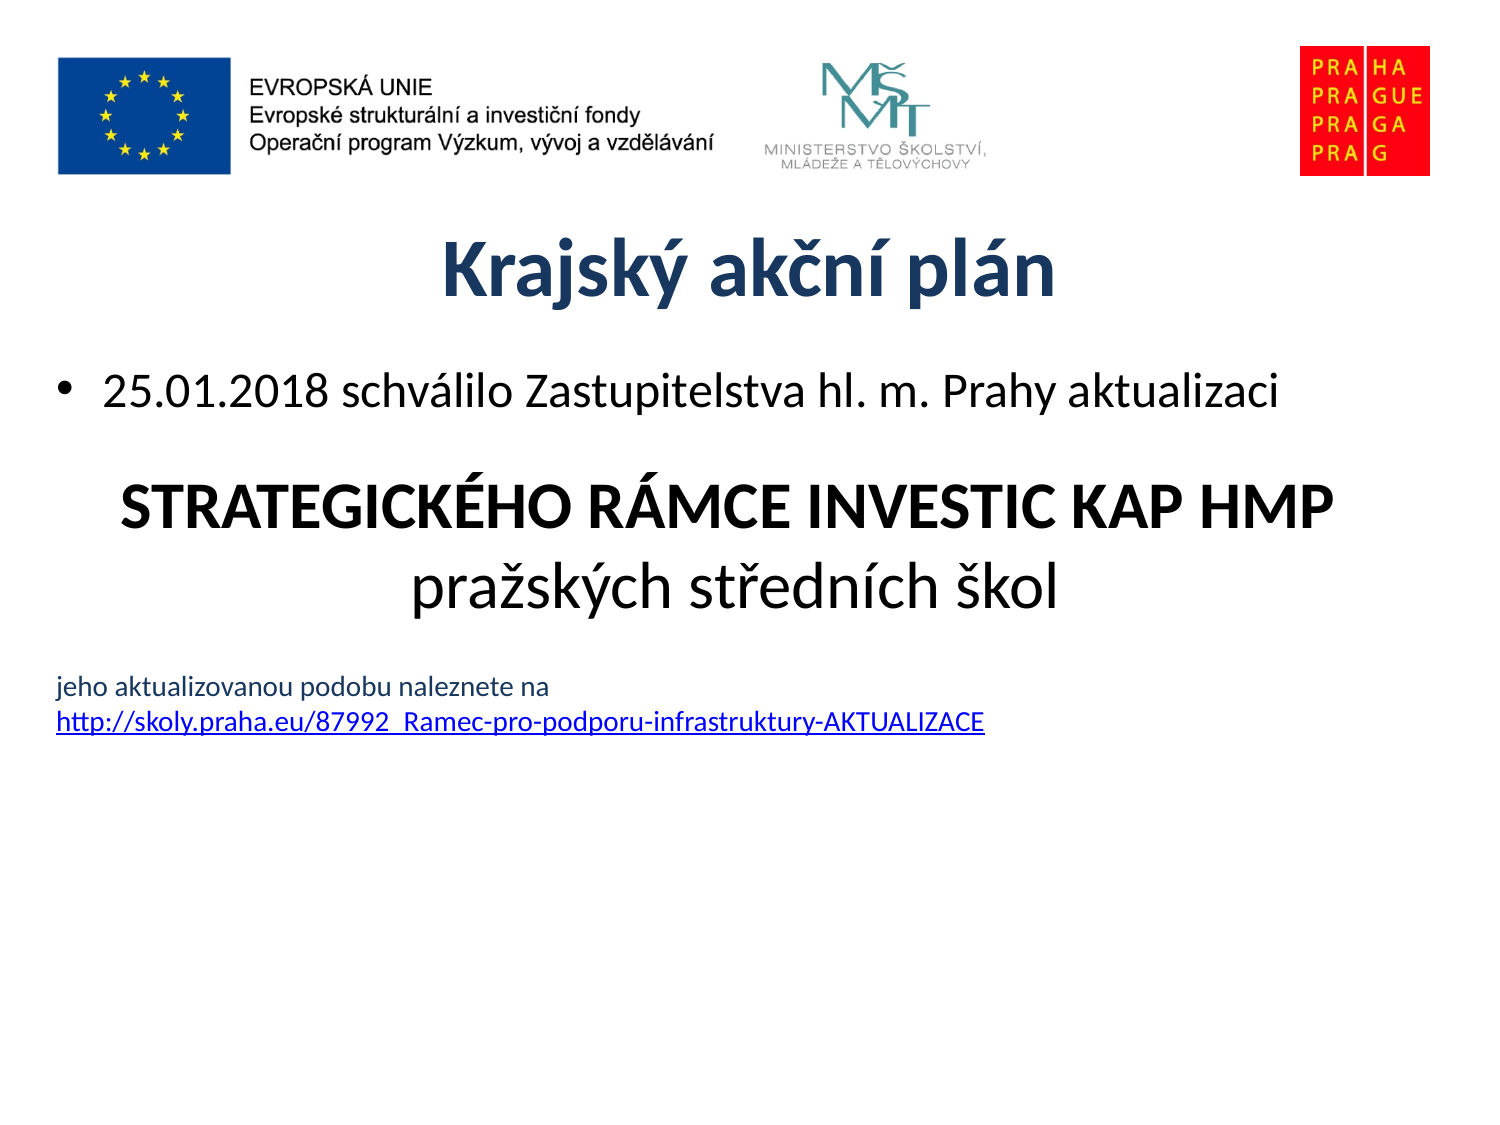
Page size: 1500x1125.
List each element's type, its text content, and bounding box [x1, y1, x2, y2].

title Krajský akční plán [0, 175, 1500, 350]
text_box 25.01.2018 schválilo Zastupitelstva hl. m. Prahy aktualizaci STRATEGICKÉHO RÁMCE INVESTIC KAP HMP pražských středních škol jeho aktualizovanou podobu naleznete na http://skoly.praha.eu/87992_Ramec-pro-podporu-infrastruktury-AKTUALIZACE [41, 349, 1430, 815]
picture [0, 0, 1044, 232]
picture [1300, 46, 1430, 177]
